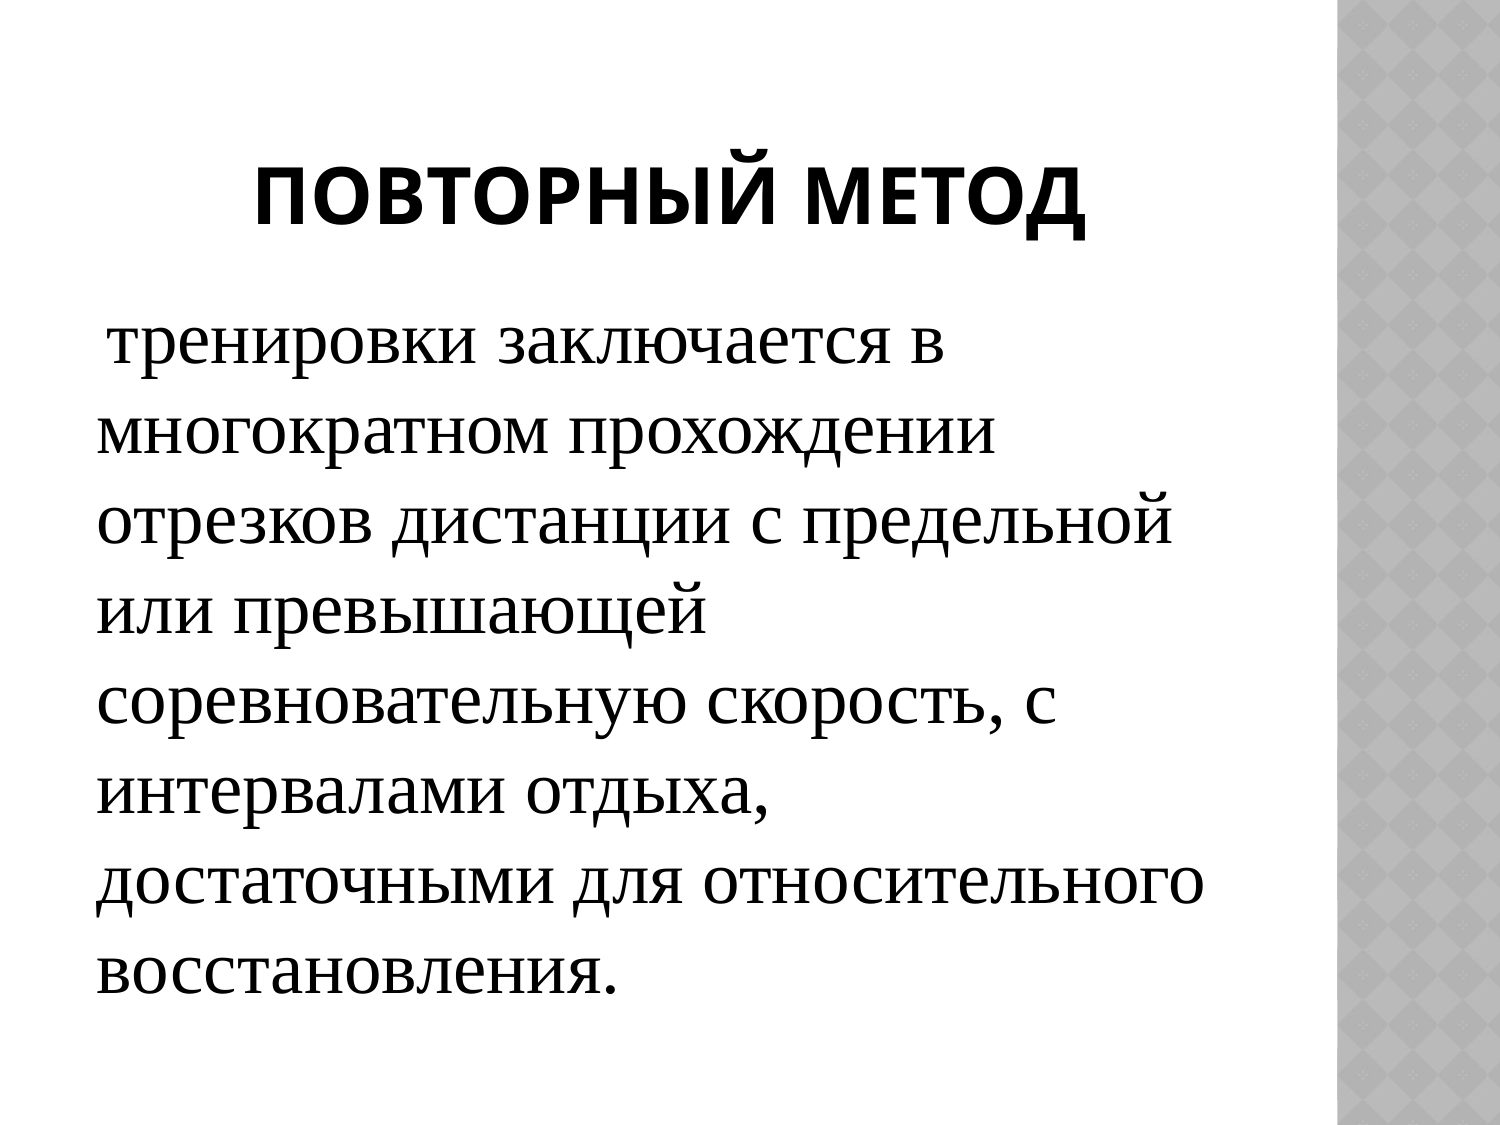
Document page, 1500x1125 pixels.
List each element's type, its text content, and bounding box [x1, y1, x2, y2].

title Повторный метод [75, 52, 1263, 240]
text_box тренировки заключается в многократном прохождении отрезков дистанции с предельной или превышающей соревновательную скорость, с интервалами отдыха, достаточными для относительного восстановления. [81, 281, 1254, 1061]
